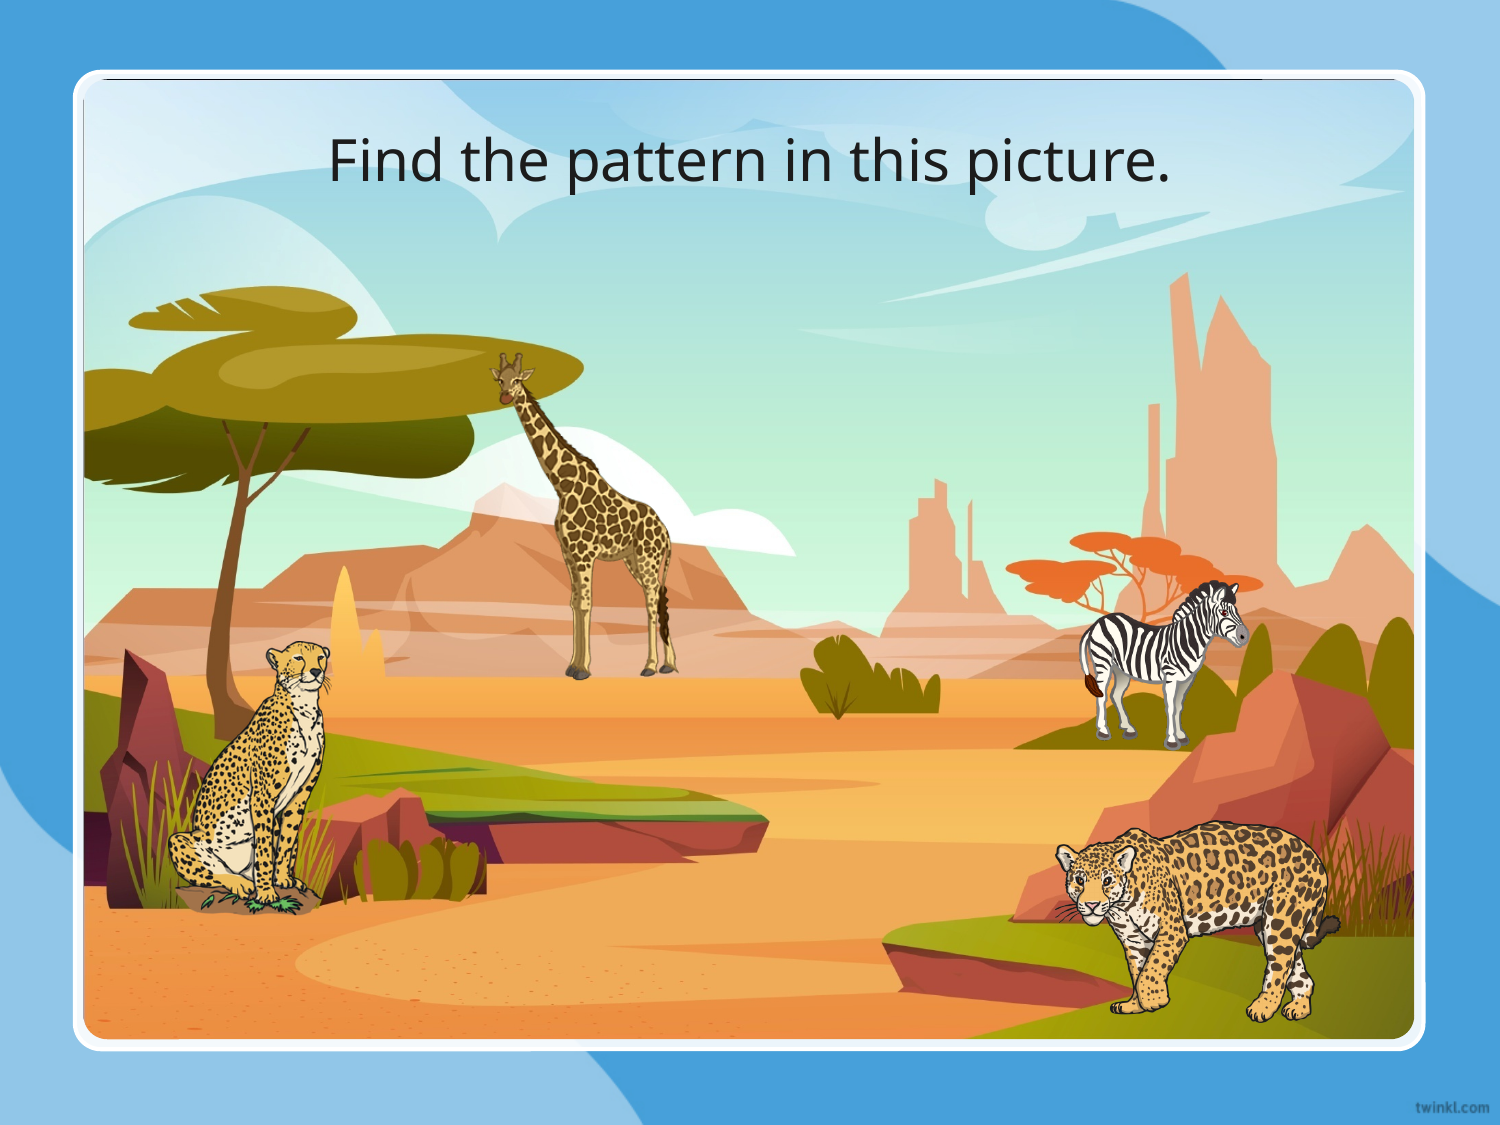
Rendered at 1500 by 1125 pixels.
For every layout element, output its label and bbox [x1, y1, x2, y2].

picture [83, 79, 1415, 1040]
text_box [911, 820, 1500, 1023]
text_box [996, 574, 1319, 756]
text_box [126, 619, 385, 925]
picture [0, 0, 1500, 1125]
text_box [425, 302, 726, 784]
